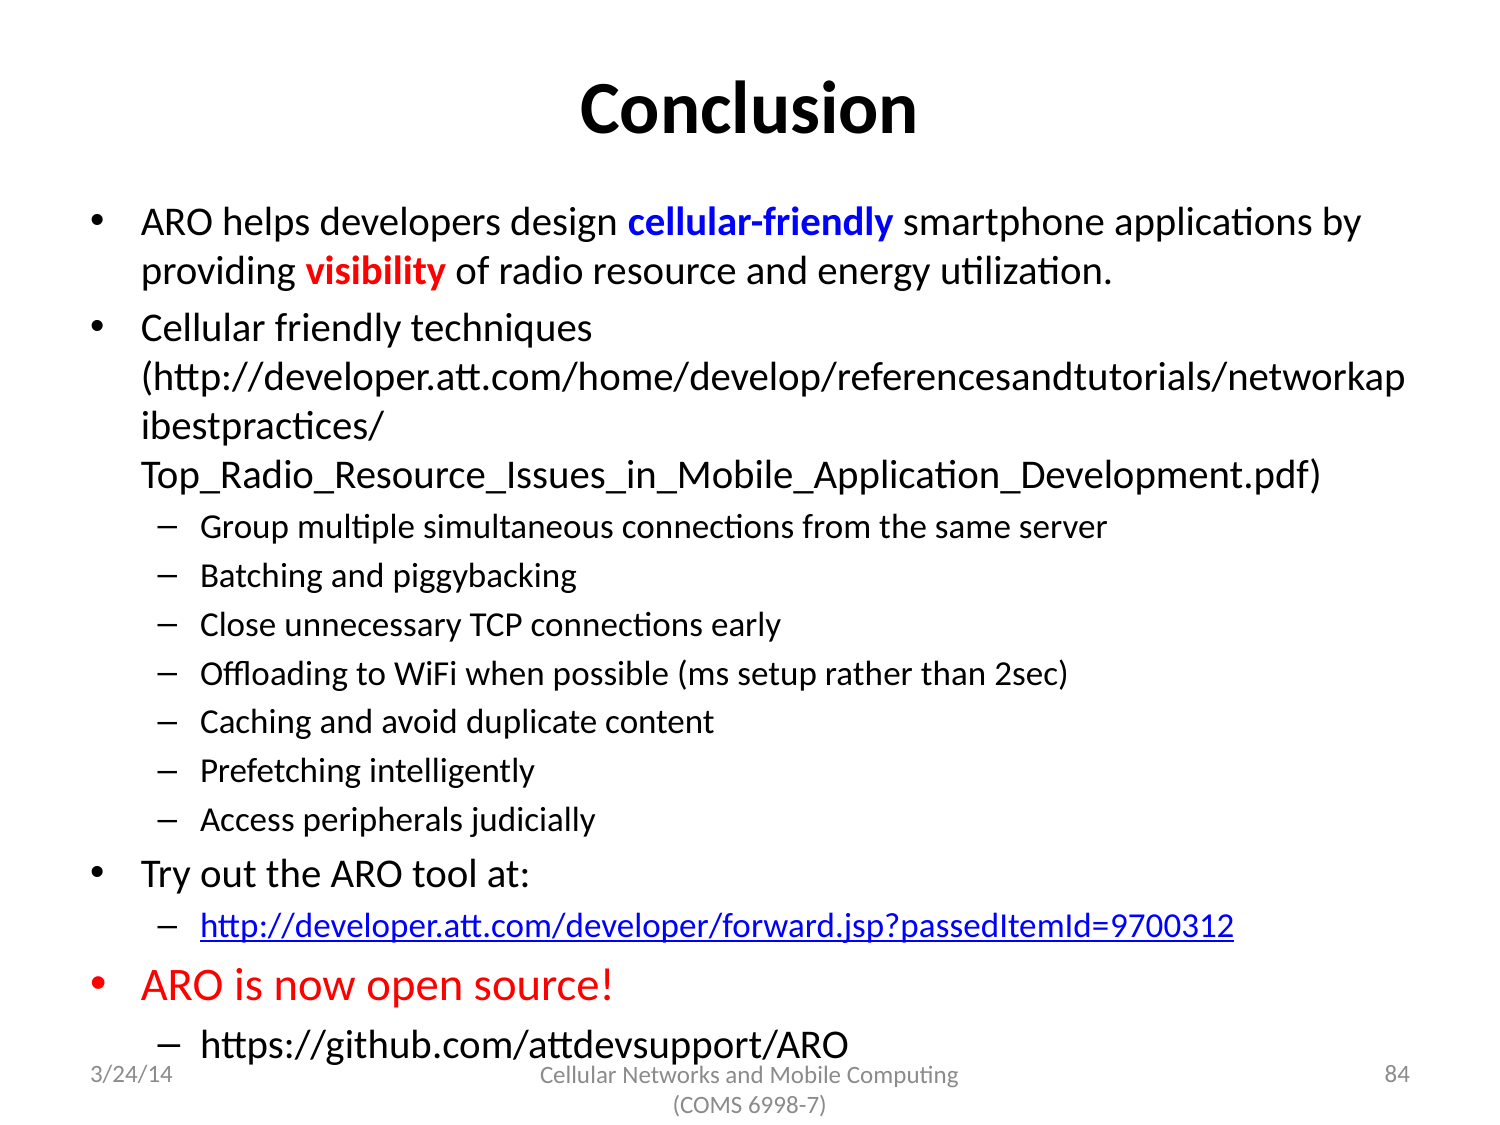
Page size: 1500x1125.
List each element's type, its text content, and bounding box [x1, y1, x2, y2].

footer Cellular Networks and Mobile Computing (COMS 6998-7) [512, 1058, 988, 1119]
title Conclusion [75, 45, 1425, 163]
slide_number 84 [1074, 1042, 1425, 1103]
list ARO helps developers design cellular-friendly smartphone applications by providing visibility of radio resource and energy utilization. Cellular friendly techniques (http://developer.att.com/home/develop/referencesandtutorials/networkapibestpractices/Top_Radio_Resource_Issues_in_Mobile_Application_Development.pdf) Group multiple simultaneous connections from the same server Batching and piggybacking Close unnecessary TCP connections early Offloading to WiFi when possible (ms setup rather than 2sec) Caching and avoid duplicate content Prefetching intelligently Access peripherals judicially Try out the ARO tool at: http://developer.att.com/developer/forward.jsp?passedItemId=9700312 ARO is now open source! https://github.com/attdevsupport/ARO [75, 187, 1425, 1075]
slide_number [75, 1042, 425, 1103]
